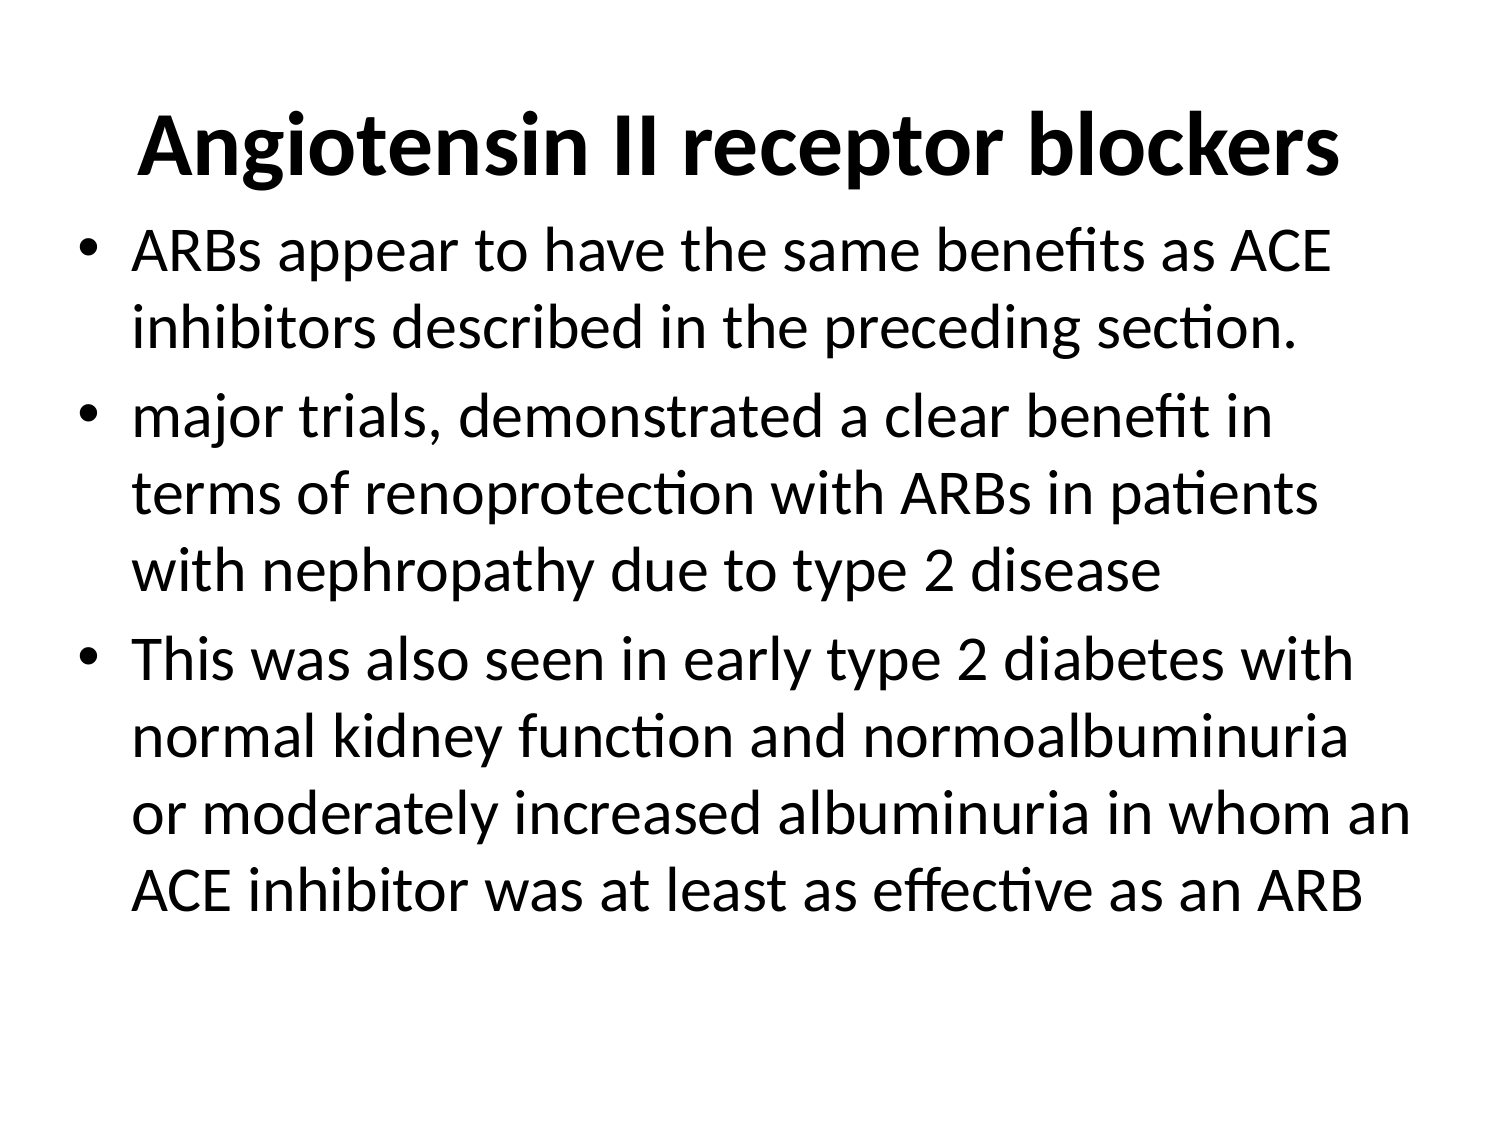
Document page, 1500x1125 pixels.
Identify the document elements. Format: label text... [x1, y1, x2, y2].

list ARBs appear to have the same benefits as ACE inhibitors described in the preceding section. major trials, demonstrated a clear benefit in terms of renoprotection with ARBs in patients with nephropathy due to type 2 disease This was also seen in early type 2 diabetes with normal kidney function and normoalbuminuria or moderately increased albuminuria in whom an ACE inhibitor was at least as effective as an ARB [62, 200, 1438, 1005]
title Angiotensin II receptor blockers [75, 45, 1425, 200]
